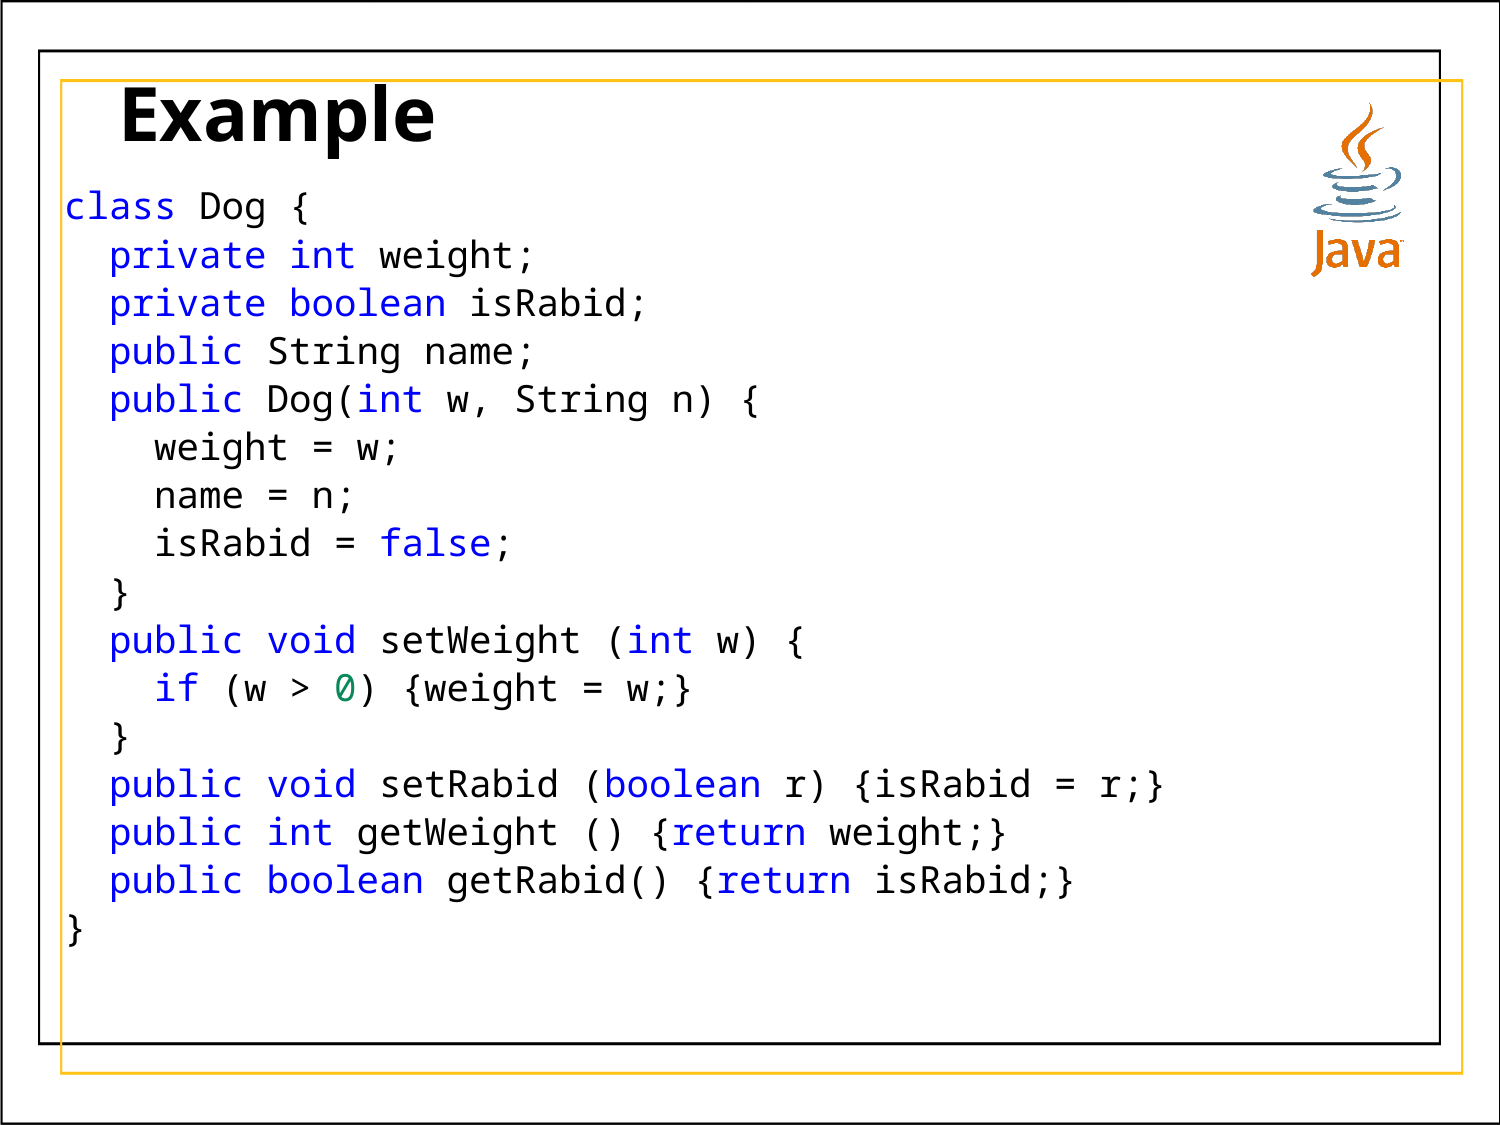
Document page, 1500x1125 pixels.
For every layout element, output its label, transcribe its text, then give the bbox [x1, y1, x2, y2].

list class Dog { private int weight; private boolean isRabid; public String name; public Dog(int w, String n) { weight = w; name = n; isRabid = false; } public void setWeight (int w) { if (w > 0) {weight = w;} } public void setRabid (boolean r) {isRabid = r;} public int getWeight () {return weight;} public boolean getRabid() {return isRabid;} } [49, 174, 1500, 1044]
title Example [103, 59, 1397, 174]
picture [0, 0, 1500, 1125]
